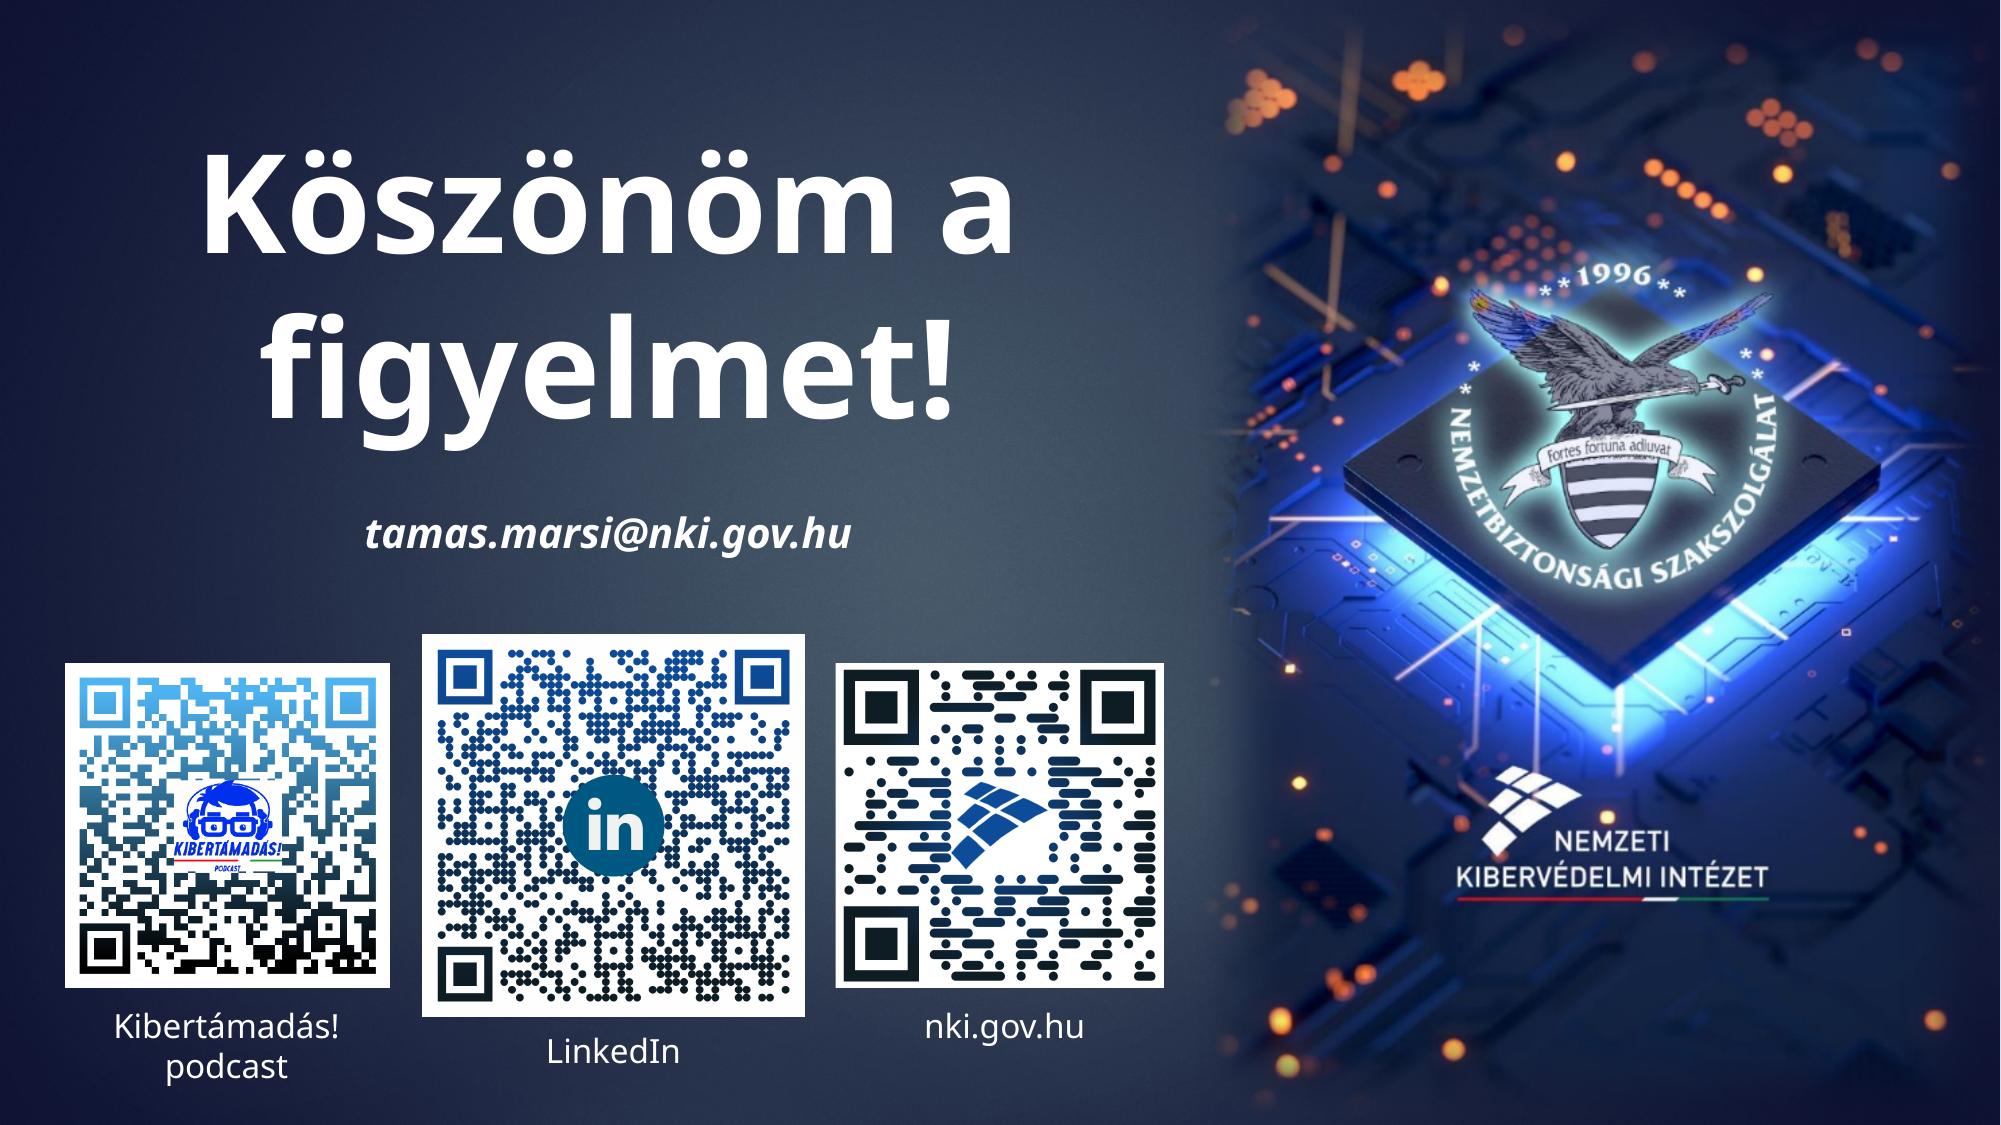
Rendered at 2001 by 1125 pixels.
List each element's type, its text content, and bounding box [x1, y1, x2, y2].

picture [835, 663, 1165, 989]
text_box Köszönöm a figyelmet! [122, 79, 1095, 454]
picture [64, 663, 390, 989]
picture [1195, 0, 2000, 1125]
text_box LinkedIn [474, 1026, 753, 1078]
picture [422, 634, 805, 1017]
text_box nki.gov.hu [865, 999, 1144, 1053]
text_box tamas.marsi@nki.gov.hu [349, 498, 868, 564]
text_box Kibertámadás! podcast [87, 999, 366, 1093]
